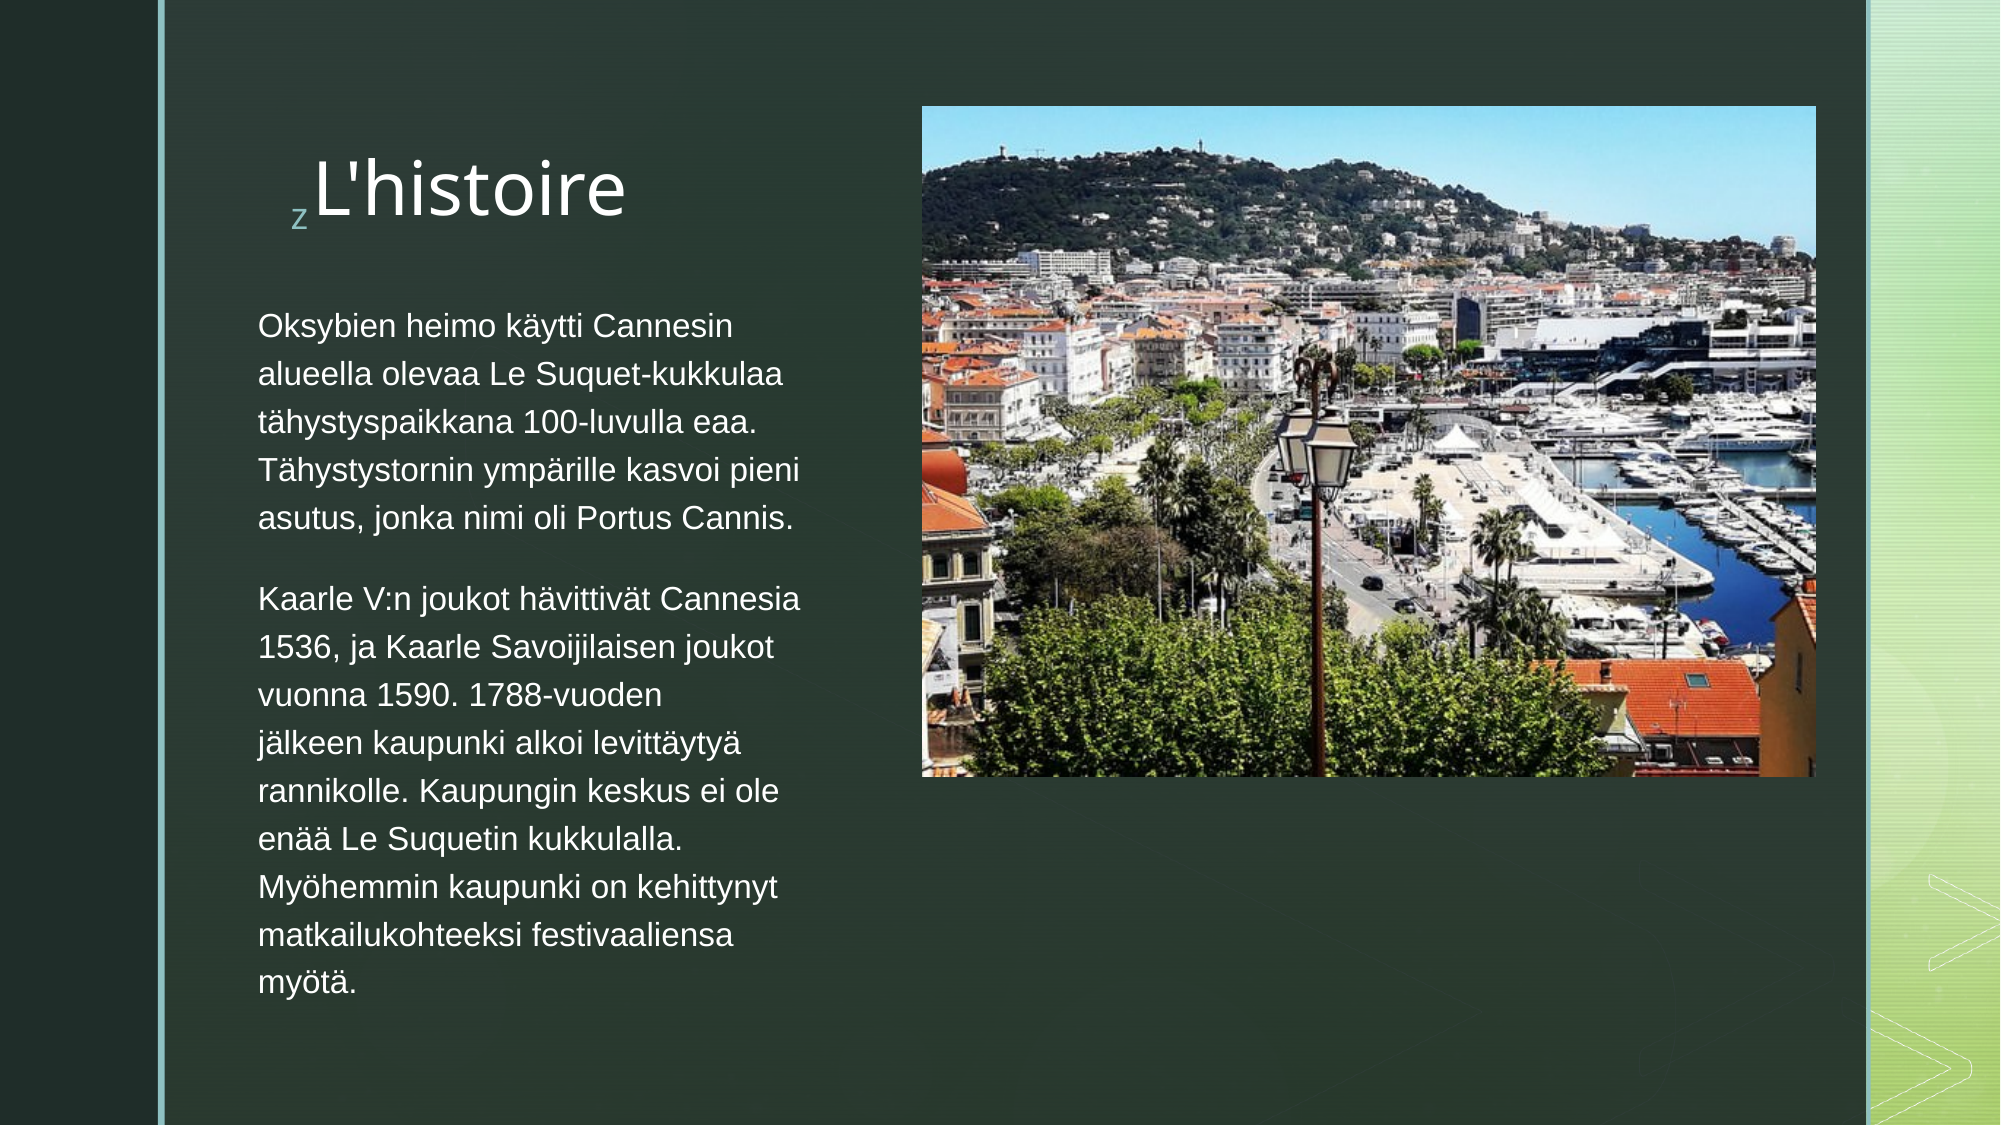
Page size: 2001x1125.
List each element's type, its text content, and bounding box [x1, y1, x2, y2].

picture [1871, 0, 2001, 1125]
list Oksybien heimo käytti Cannesin alueella olevaa Le Suquet-kukkulaa tähystyspaikkana 100-luvulla eaa. Tähystystornin ympärille kasvoi pieni asutus, jonka nimi oli Portus Cannis. Kaarle V:n joukot hävittivät Cannesia 1536, ja Kaarle Savoijilaisen joukot vuonna 1590. 1788-vuoden jälkeen kaupunki alkoi levittäytyä rannikolle. Kaupungin keskus ei ole enää Le Suquetin kukkulalla. Myöhemmin kaupunki on kehittynyt matkailukohteeksi festivaaliensa myötä. [243, 289, 855, 875]
title L'histoire [297, 61, 791, 240]
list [922, 106, 1817, 778]
